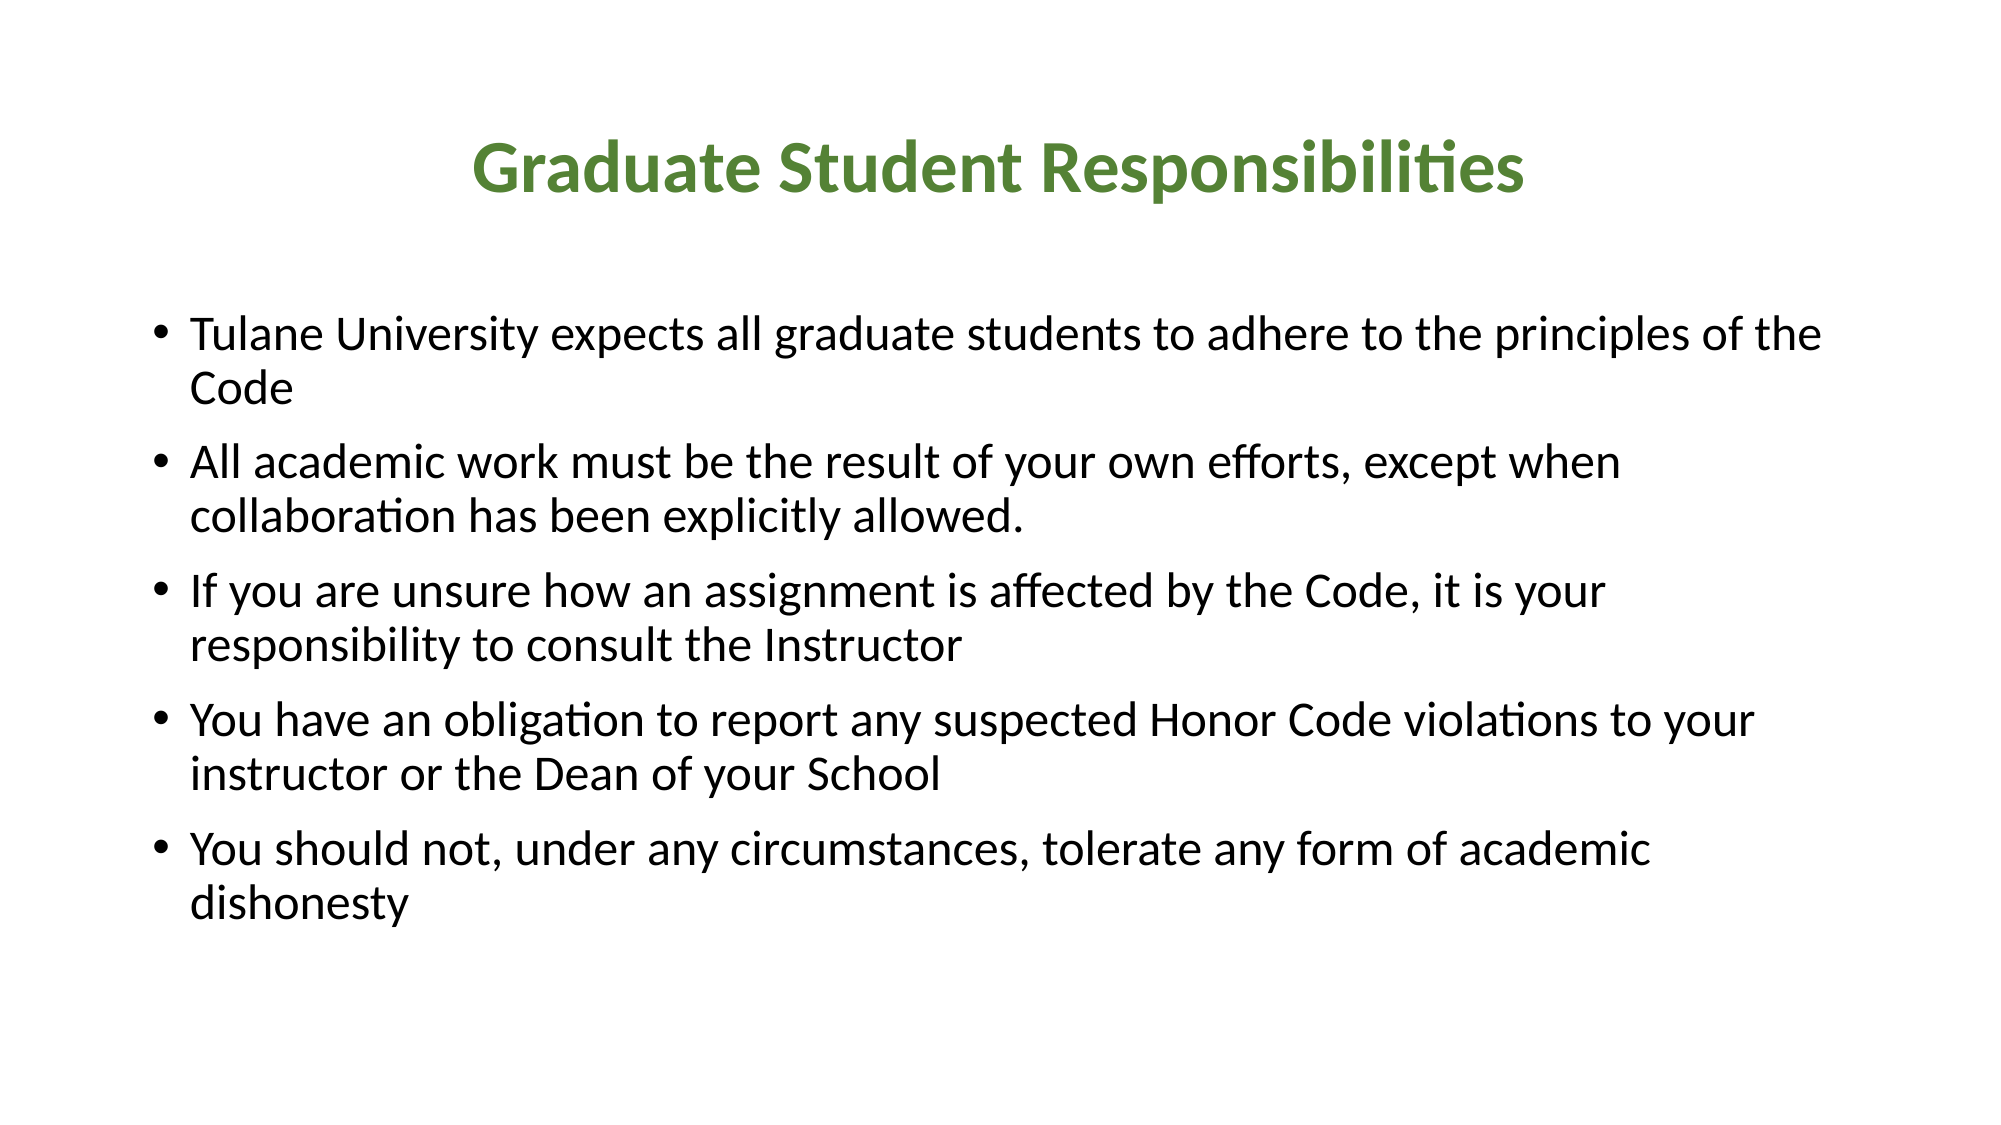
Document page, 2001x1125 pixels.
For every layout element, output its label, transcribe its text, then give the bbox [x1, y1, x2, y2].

list Tulane University expects all graduate students to adhere to the principles of the Code All academic work must be the result of your own efforts, except when collaboration has been explicitly allowed. If you are unsure how an assignment is affected by the Code, it is your responsibility to consult the Instructor You have an obligation to report any suspected Honor Code violations to your instructor or the Dean of your School You should not, under any circumstances, tolerate any form of academic dishonesty [137, 299, 1863, 1014]
title Graduate Student Responsibilities [137, 59, 1863, 278]
